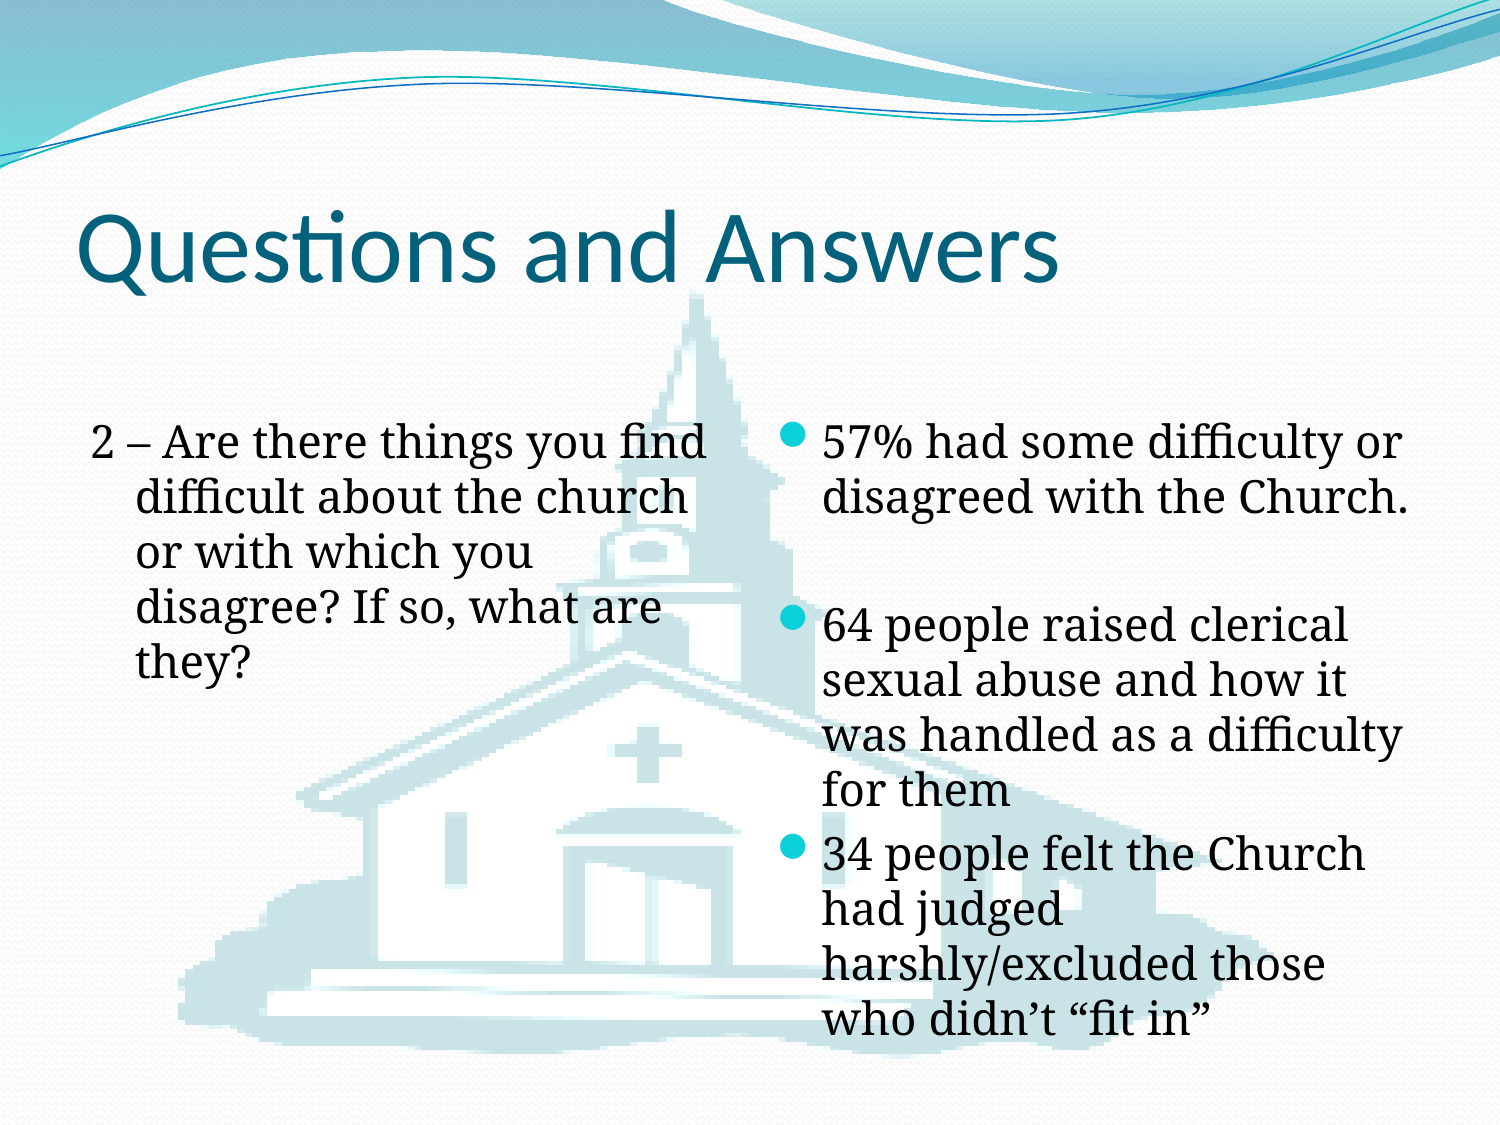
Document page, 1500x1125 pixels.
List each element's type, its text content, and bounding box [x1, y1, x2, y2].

title Questions and Answers [75, 115, 1425, 303]
picture [170, 278, 1282, 1059]
list 57% had some difficulty or disagreed with the Church. 64 people raised clerical sexual abuse and how it was handled as a difficulty for them 34 people felt the Church had judged harshly/excluded those who didn’t “fit in” [1288, 412, 1425, 1044]
list 2 – Are there things you find difficult about the church or with which you disagree? If so, what are they? [75, 412, 163, 1044]
